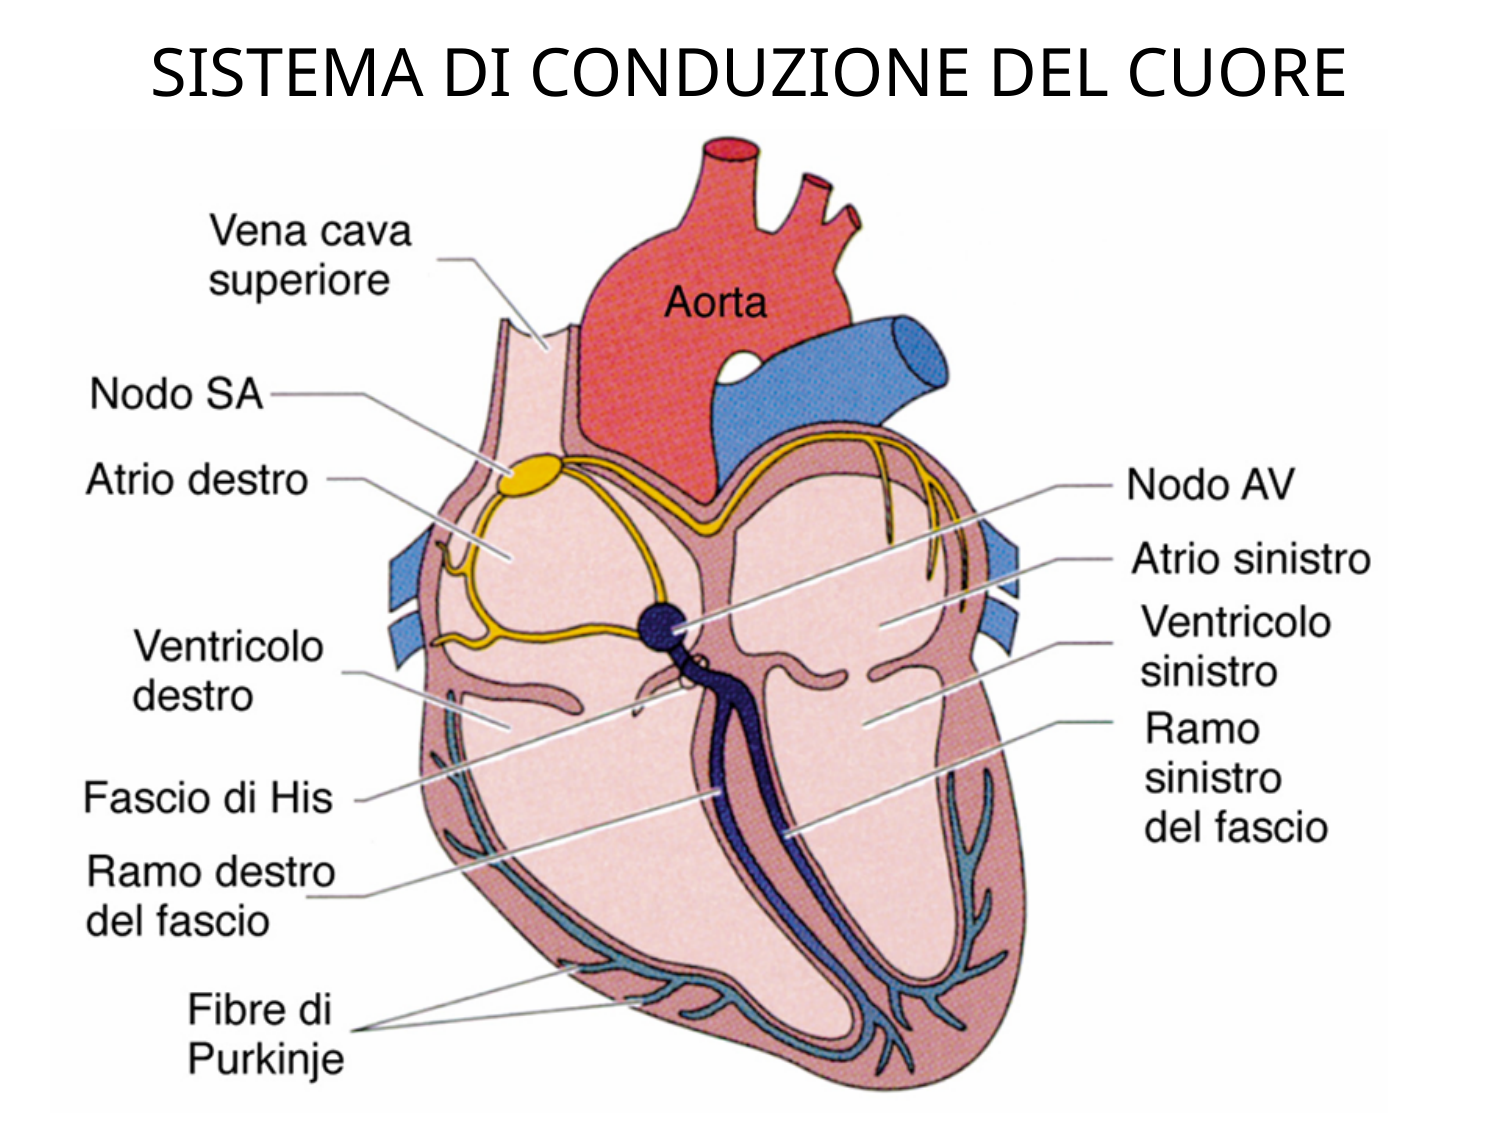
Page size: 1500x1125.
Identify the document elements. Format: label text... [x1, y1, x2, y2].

title SISTEMA DI CONDUZIONE DEL CUORE [0, 24, 1500, 125]
picture [49, 129, 1388, 1113]
